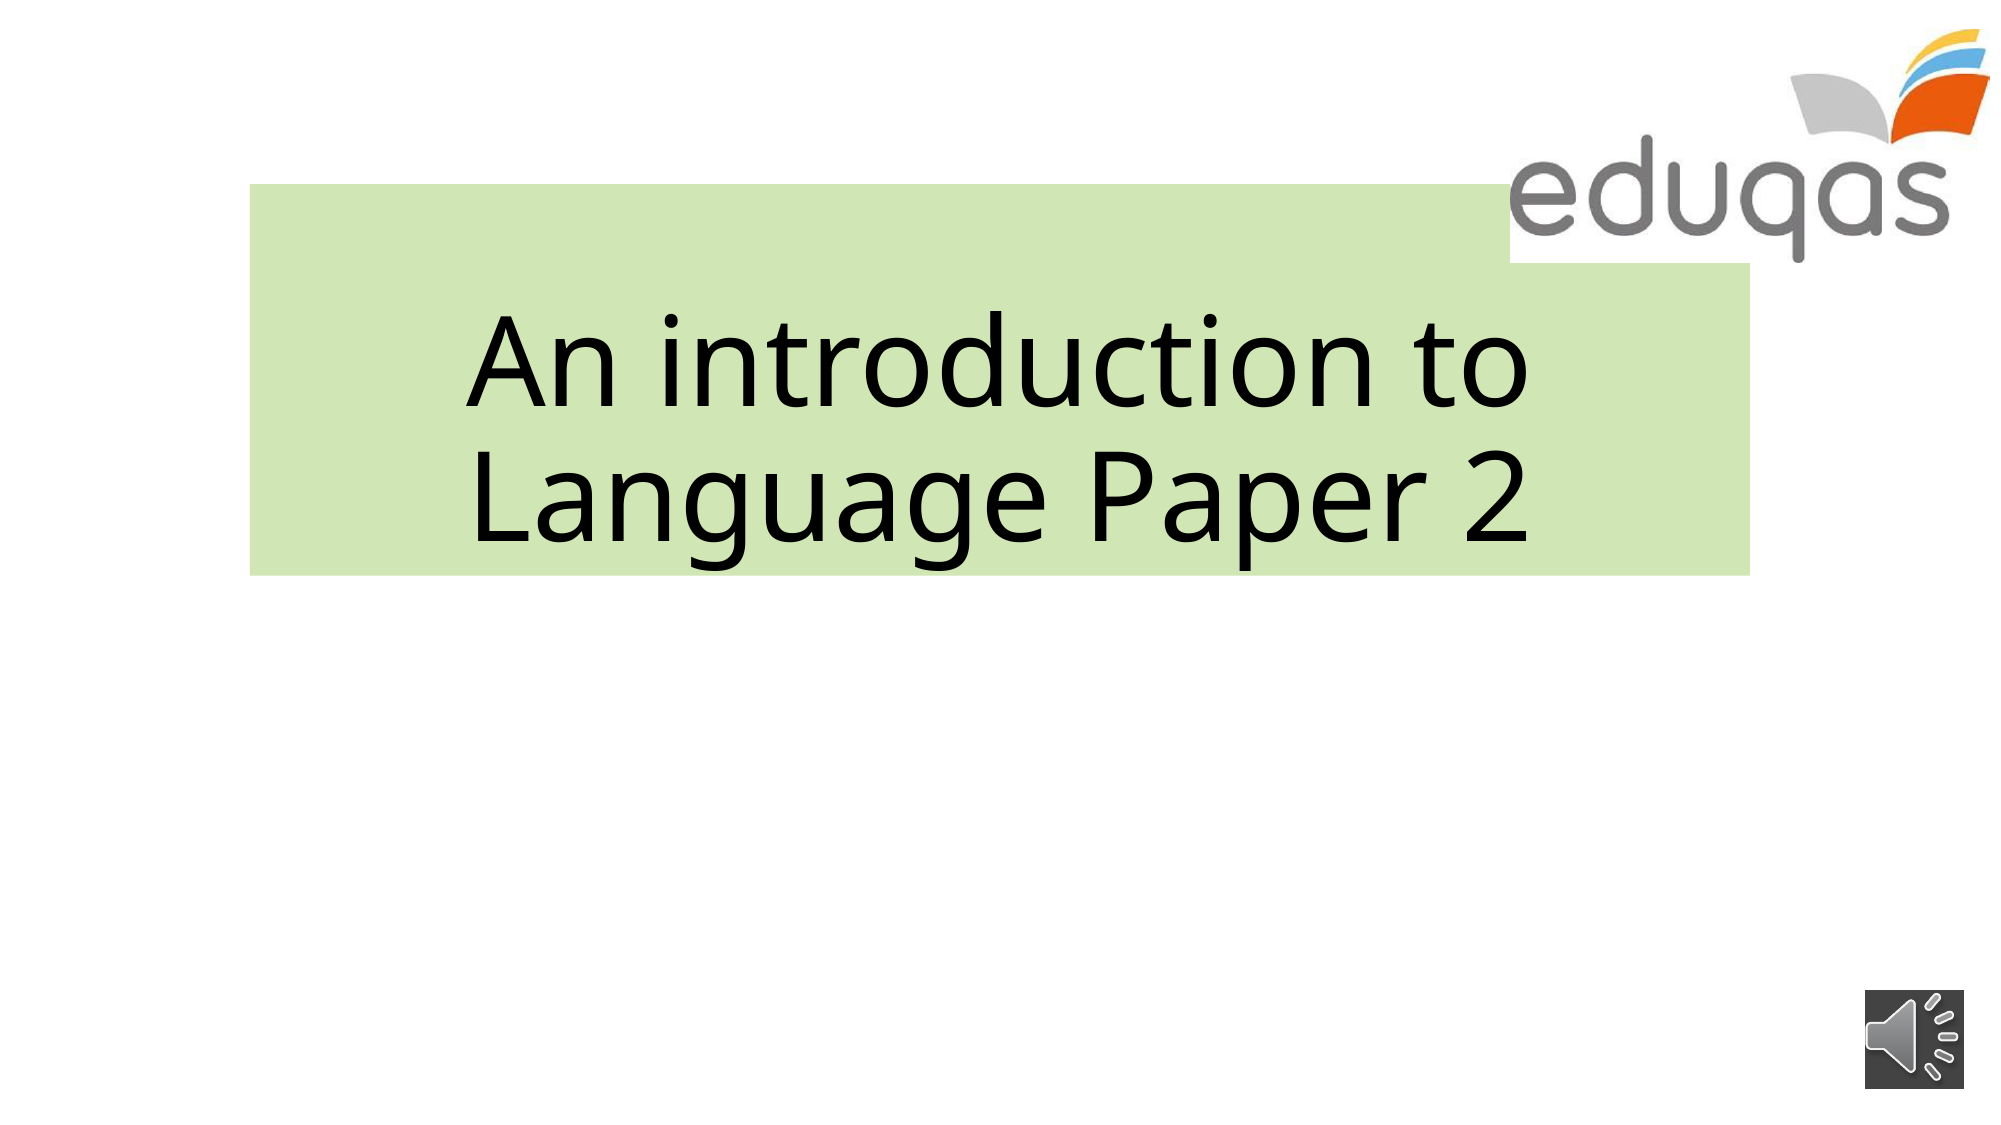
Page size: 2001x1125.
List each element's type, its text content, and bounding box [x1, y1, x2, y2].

picture [1510, 29, 1990, 263]
picture [1864, 989, 1965, 1090]
title An introduction to Language Paper 2 [249, 184, 1750, 576]
